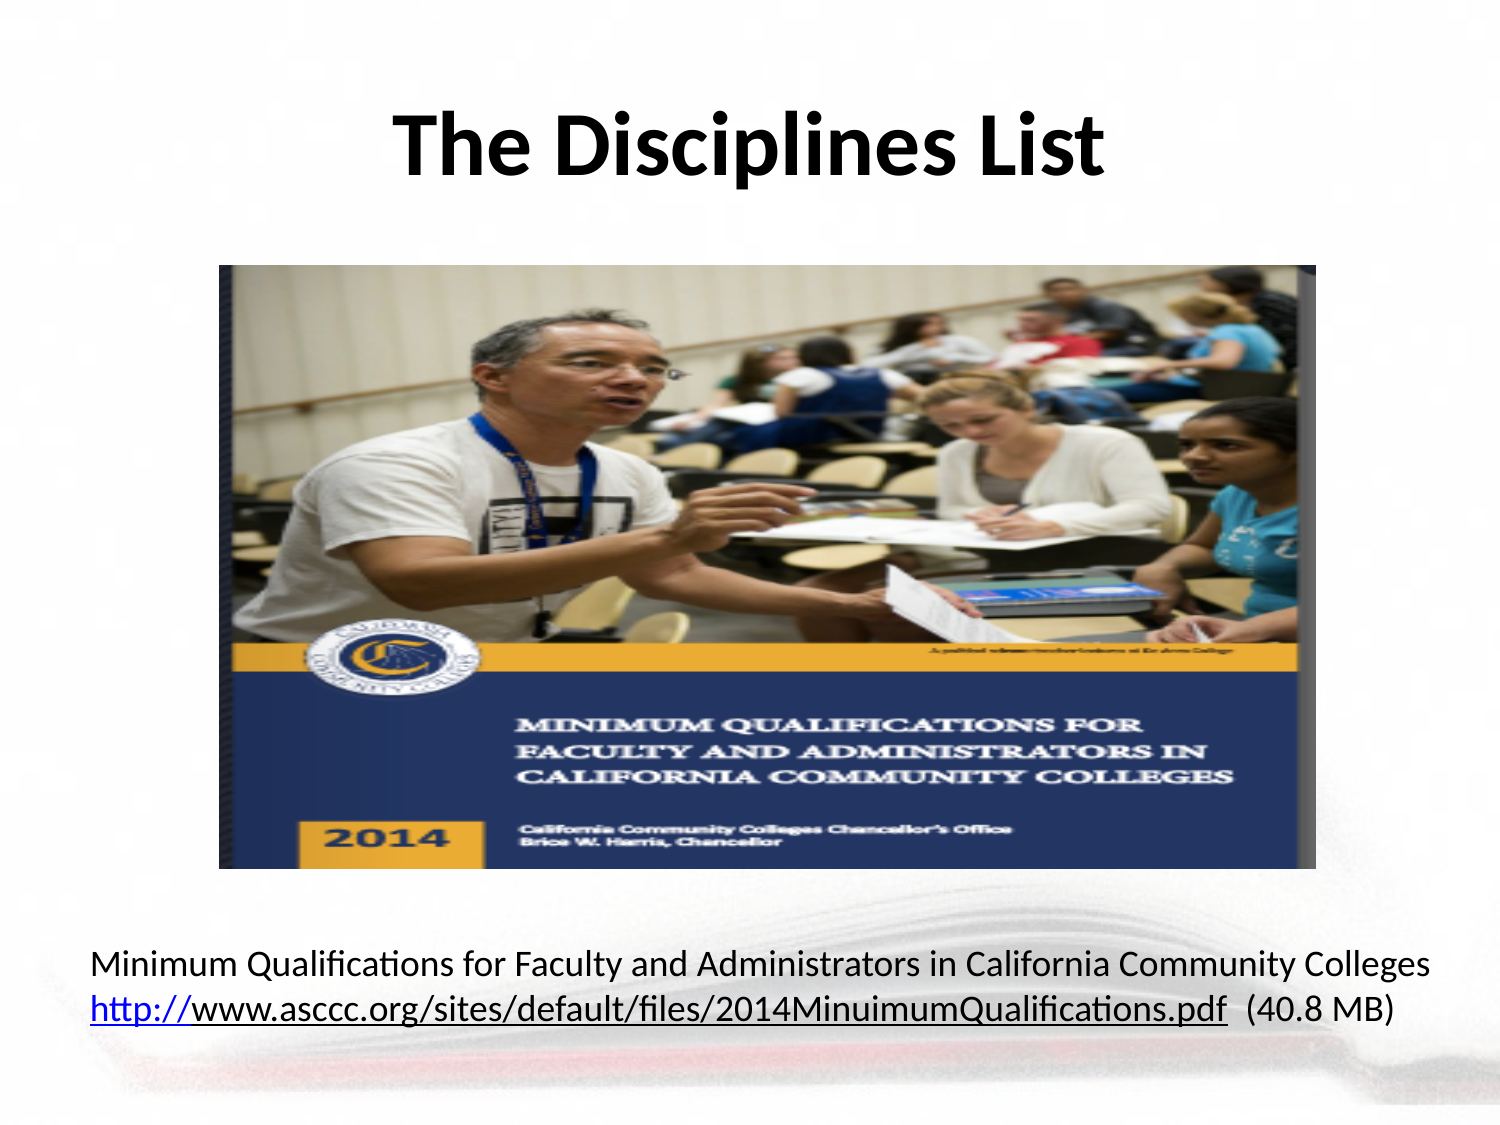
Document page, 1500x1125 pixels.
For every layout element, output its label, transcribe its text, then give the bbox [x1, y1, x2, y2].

title The Disciplines List [75, 45, 1425, 233]
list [218, 265, 1316, 869]
text_box Minimum Qualifications for Faculty and Administrators in California Community Colleges http://www.asccc.org/sites/default/files/2014MinuimumQualifications.pdf (40.8 MB) [75, 931, 1455, 1037]
